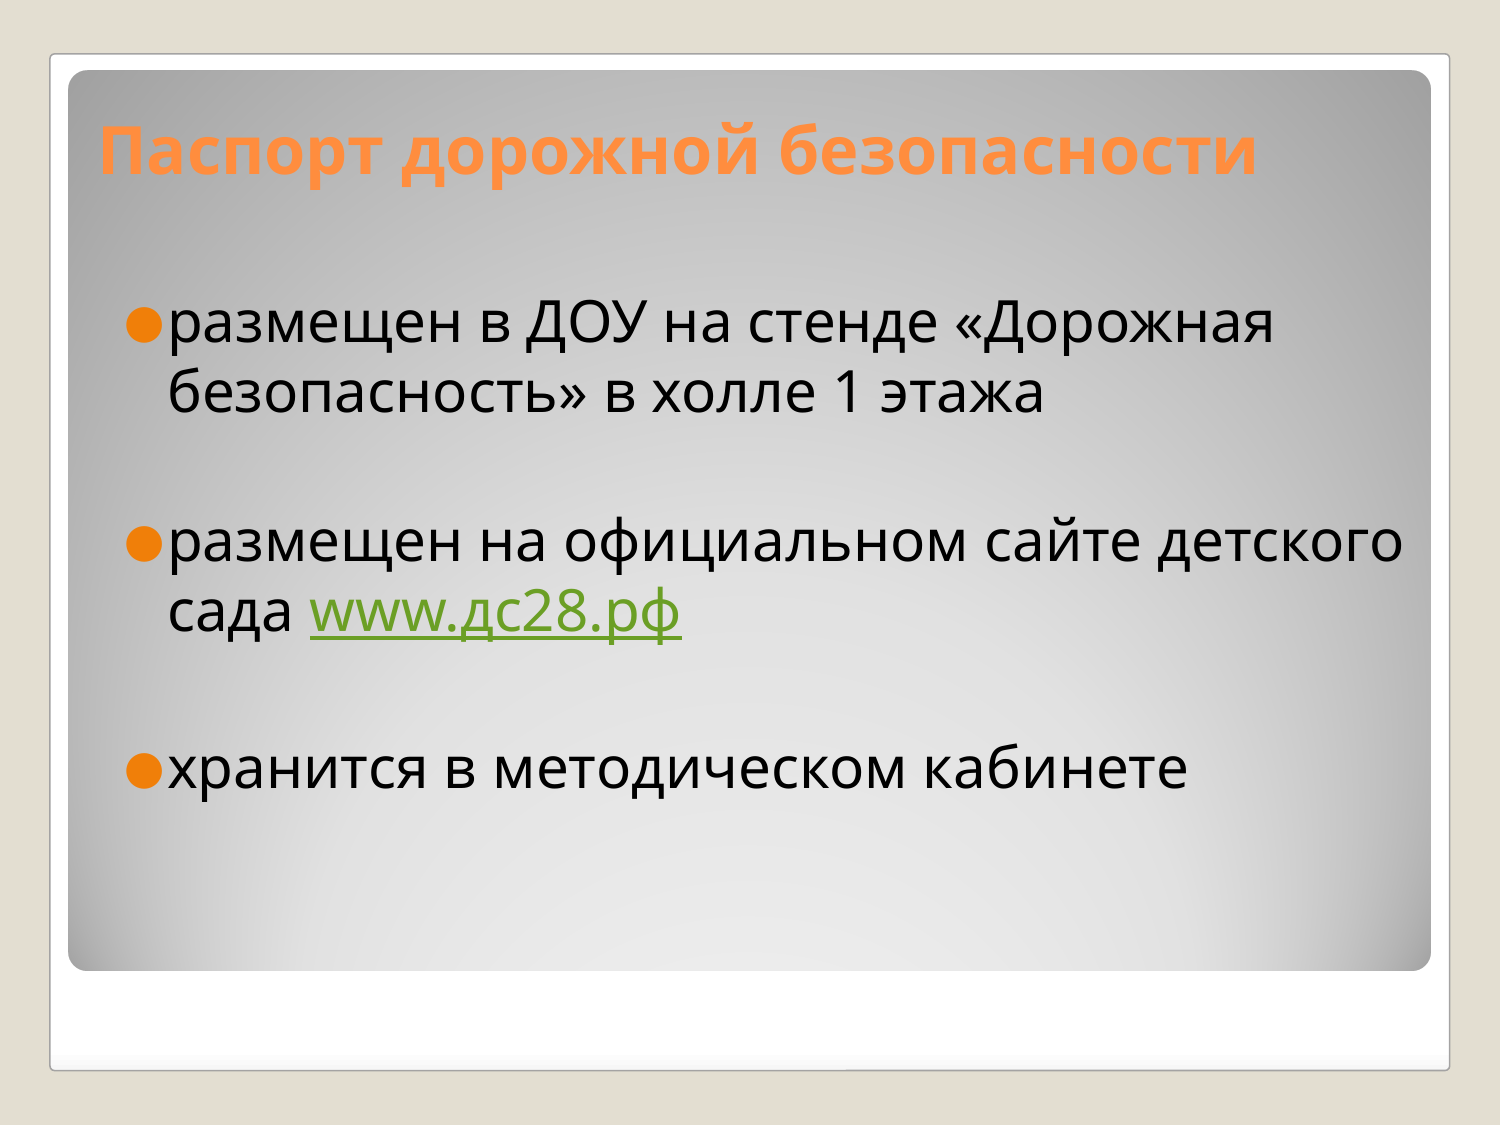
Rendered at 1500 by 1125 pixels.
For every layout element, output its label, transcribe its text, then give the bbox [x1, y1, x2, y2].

picture [67, 69, 1432, 972]
title Паспорт дорожной безопасности [82, 23, 1425, 196]
list размещен в ДОУ на стенде «Дорожная безопасность» в холле 1 этажа размещен на официальном сайте детского сада www.дс28.рф хранится в методическом кабинете [93, 269, 1437, 957]
